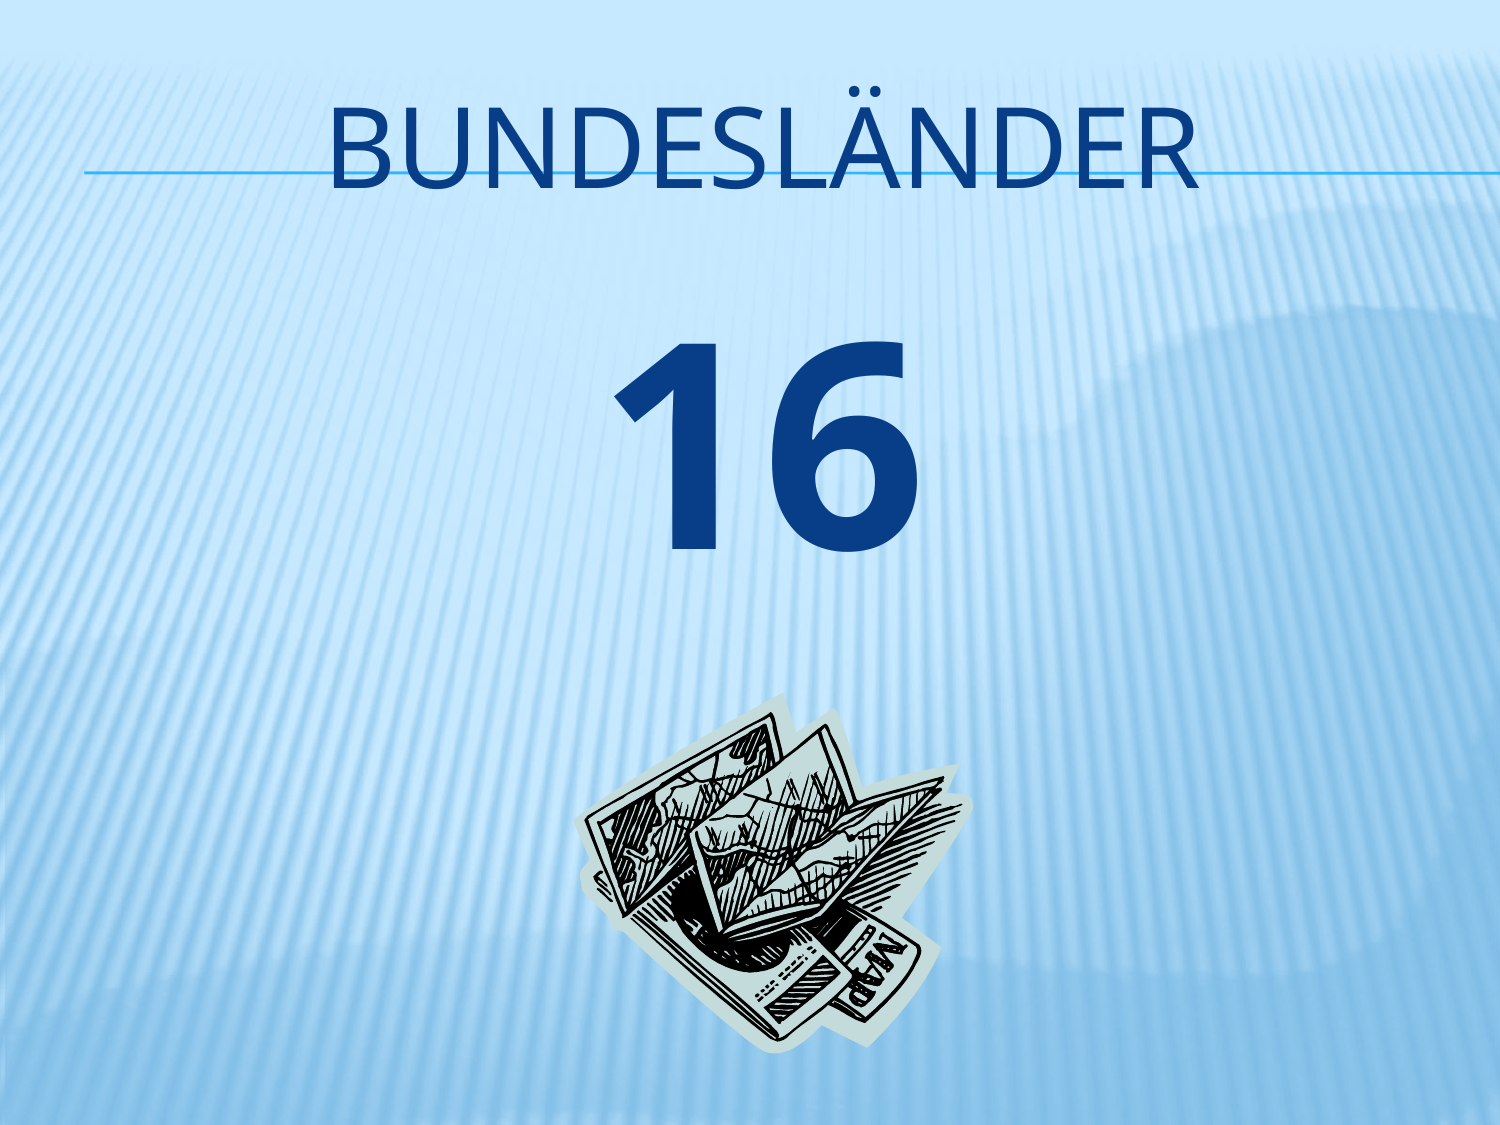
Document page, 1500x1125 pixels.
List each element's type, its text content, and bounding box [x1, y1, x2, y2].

list 16 [50, 254, 1475, 998]
title bundesländer [50, 75, 1475, 213]
picture [572, 692, 975, 1063]
